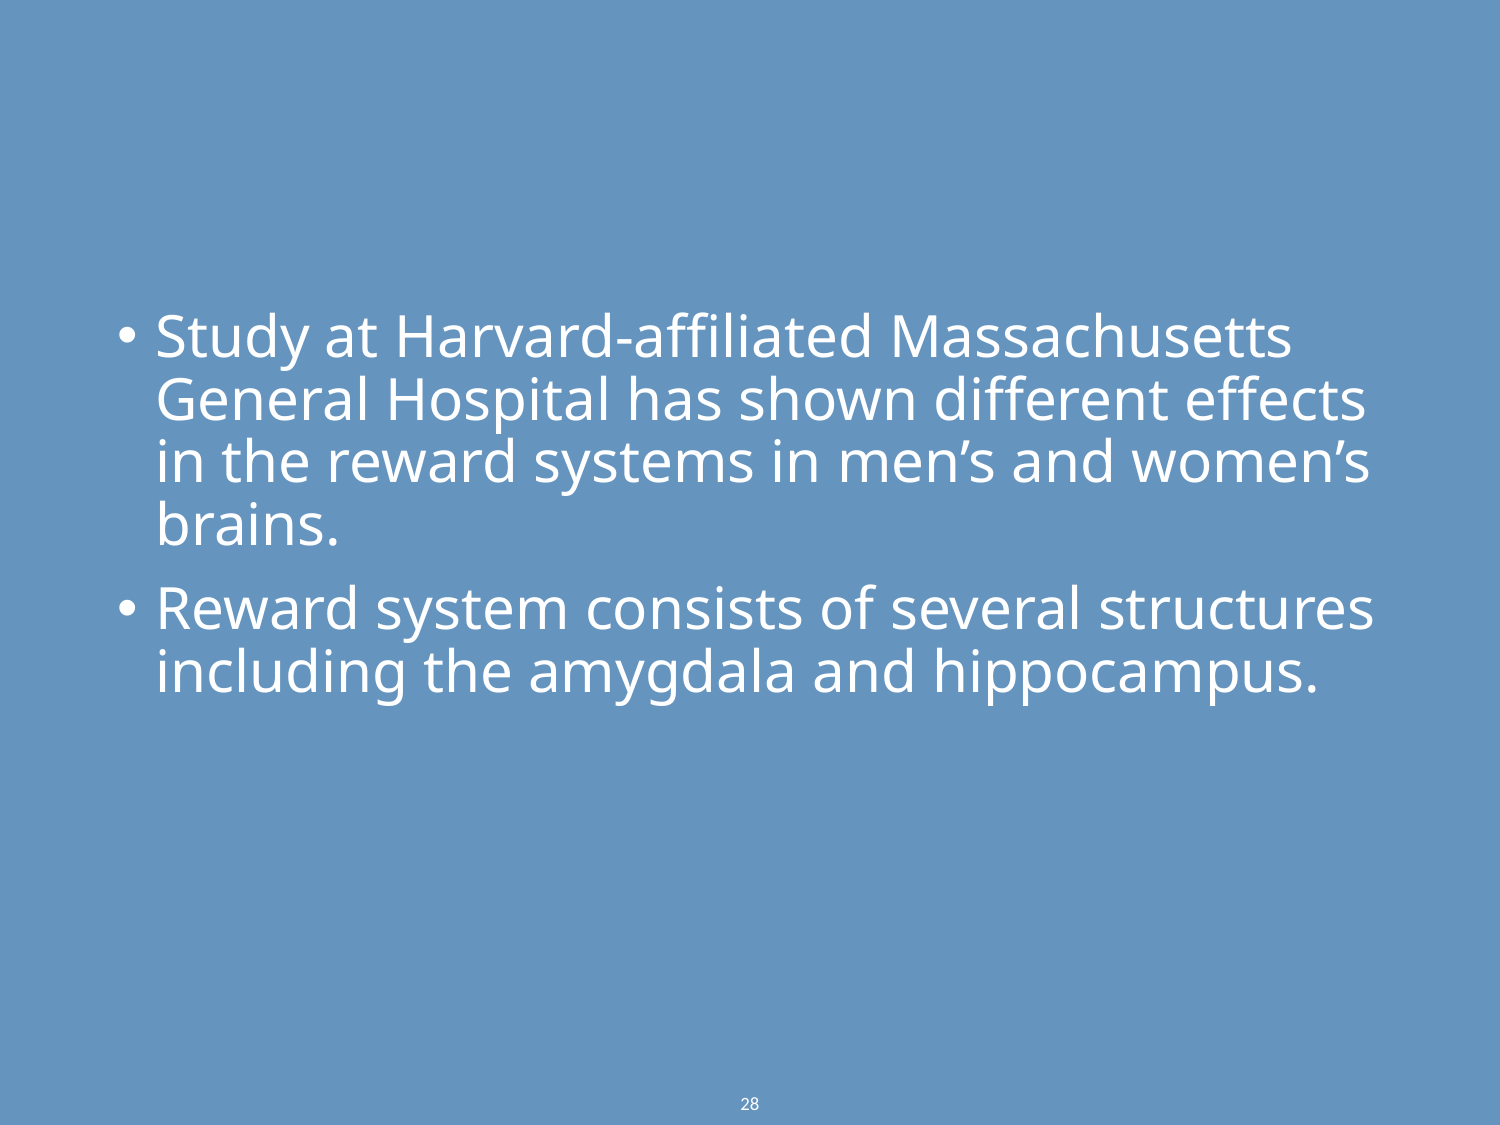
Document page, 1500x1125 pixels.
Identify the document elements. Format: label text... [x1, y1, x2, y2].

slide_number 28 [581, 1073, 919, 1125]
text_box Study at Harvard-affiliated Massachusetts General Hospital has shown different effects in the reward systems in men’s and women’s brains. Reward system consists of several structures including the amygdala and hippocampus. [103, 299, 1397, 1014]
